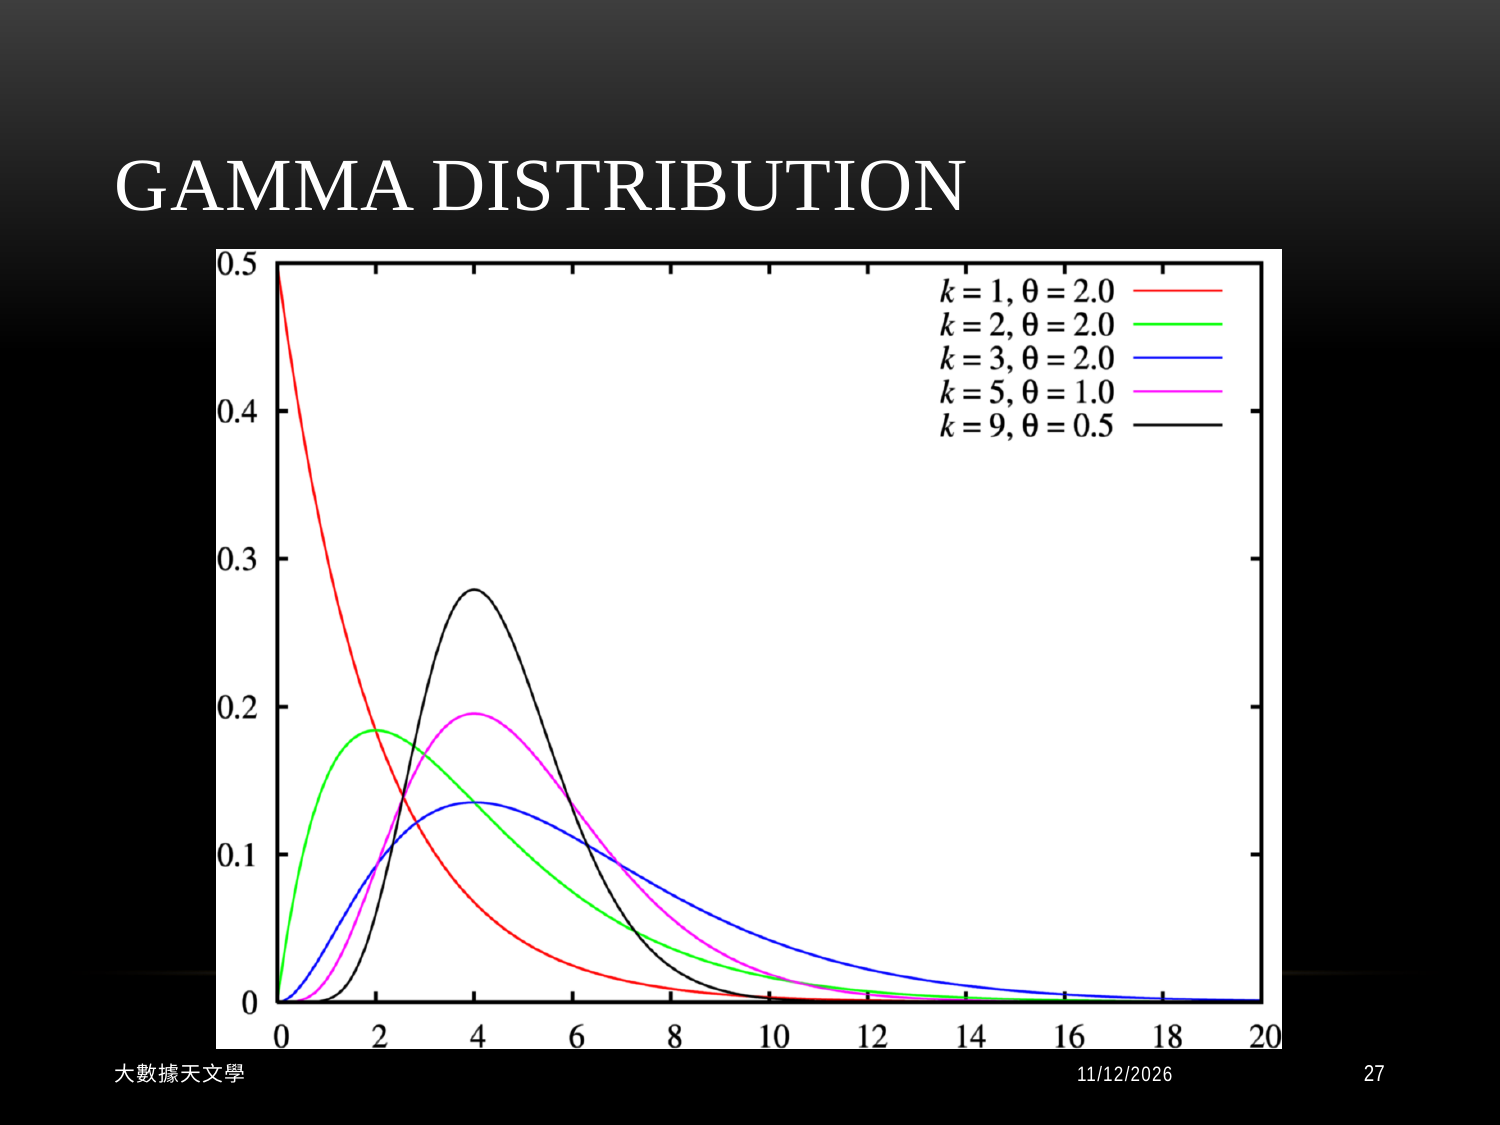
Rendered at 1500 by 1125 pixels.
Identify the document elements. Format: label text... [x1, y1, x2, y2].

picture [0, 0, 1500, 1125]
slide_number 27 [1237, 1042, 1400, 1103]
footer 大數據天文學 [99, 1042, 575, 1103]
title Gamma distribution [99, 45, 1400, 233]
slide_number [937, 1063, 1188, 1103]
